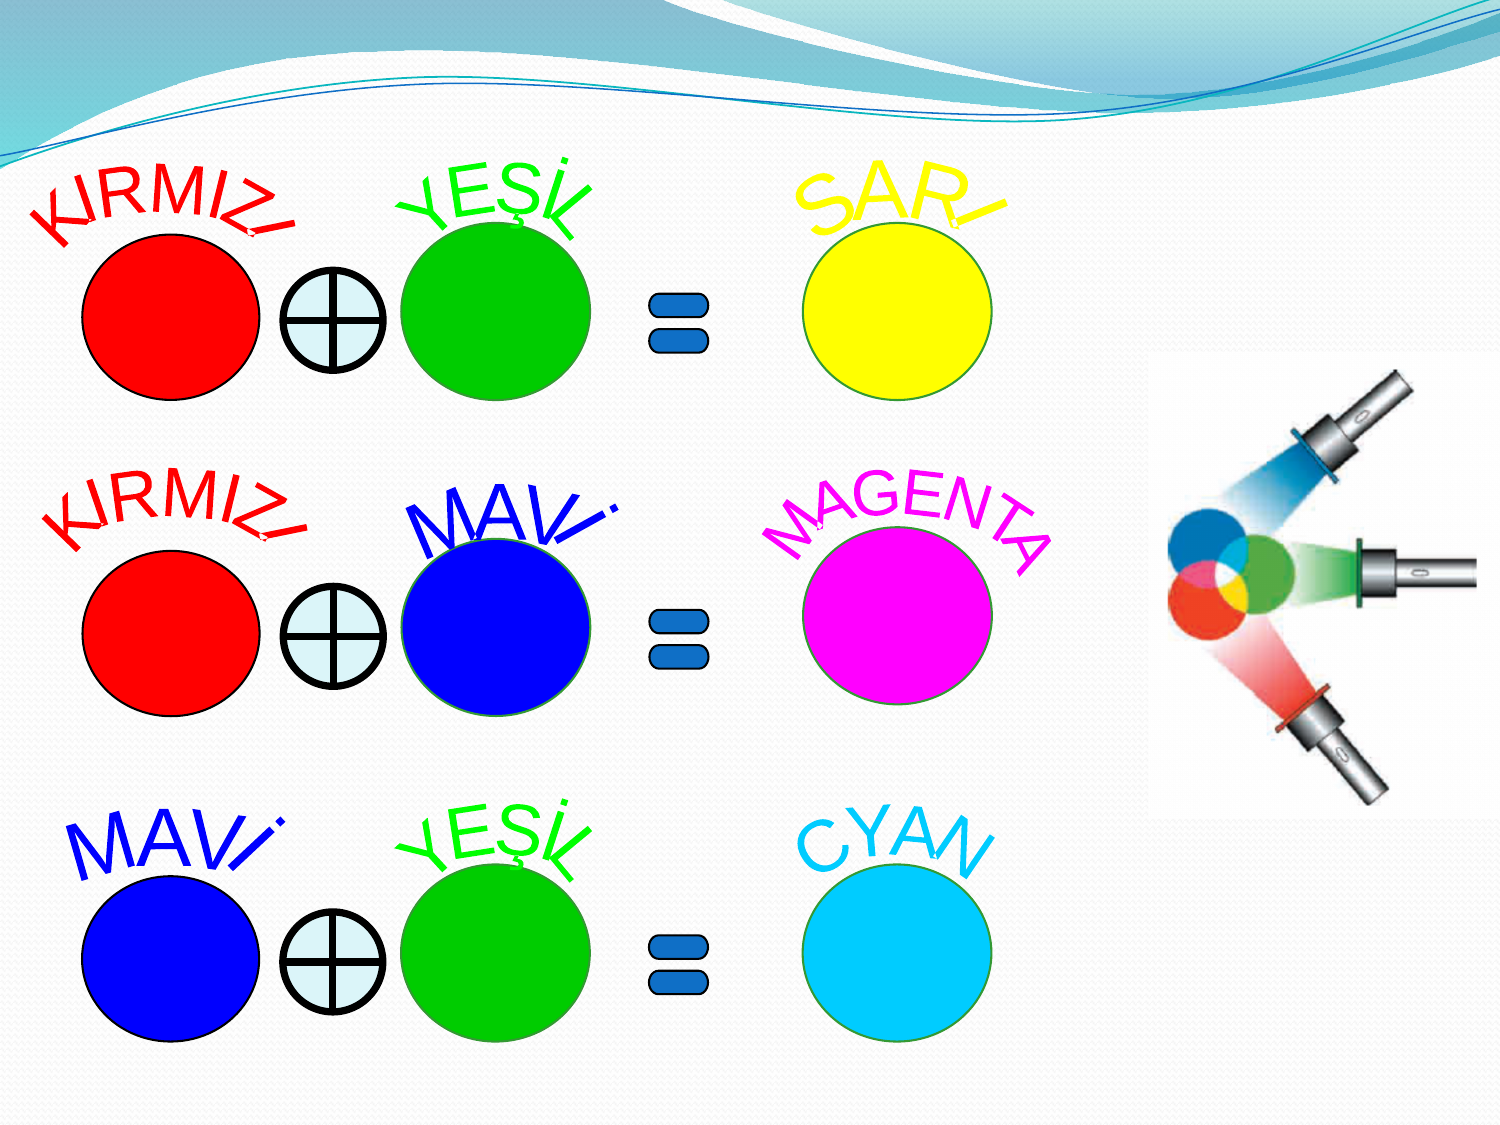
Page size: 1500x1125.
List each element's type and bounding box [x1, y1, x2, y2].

picture [1149, 772, 1499, 819]
text_box [46, 187, 992, 401]
picture [1090, 352, 1500, 762]
text_box [58, 491, 1040, 717]
text_box [70, 828, 992, 1042]
